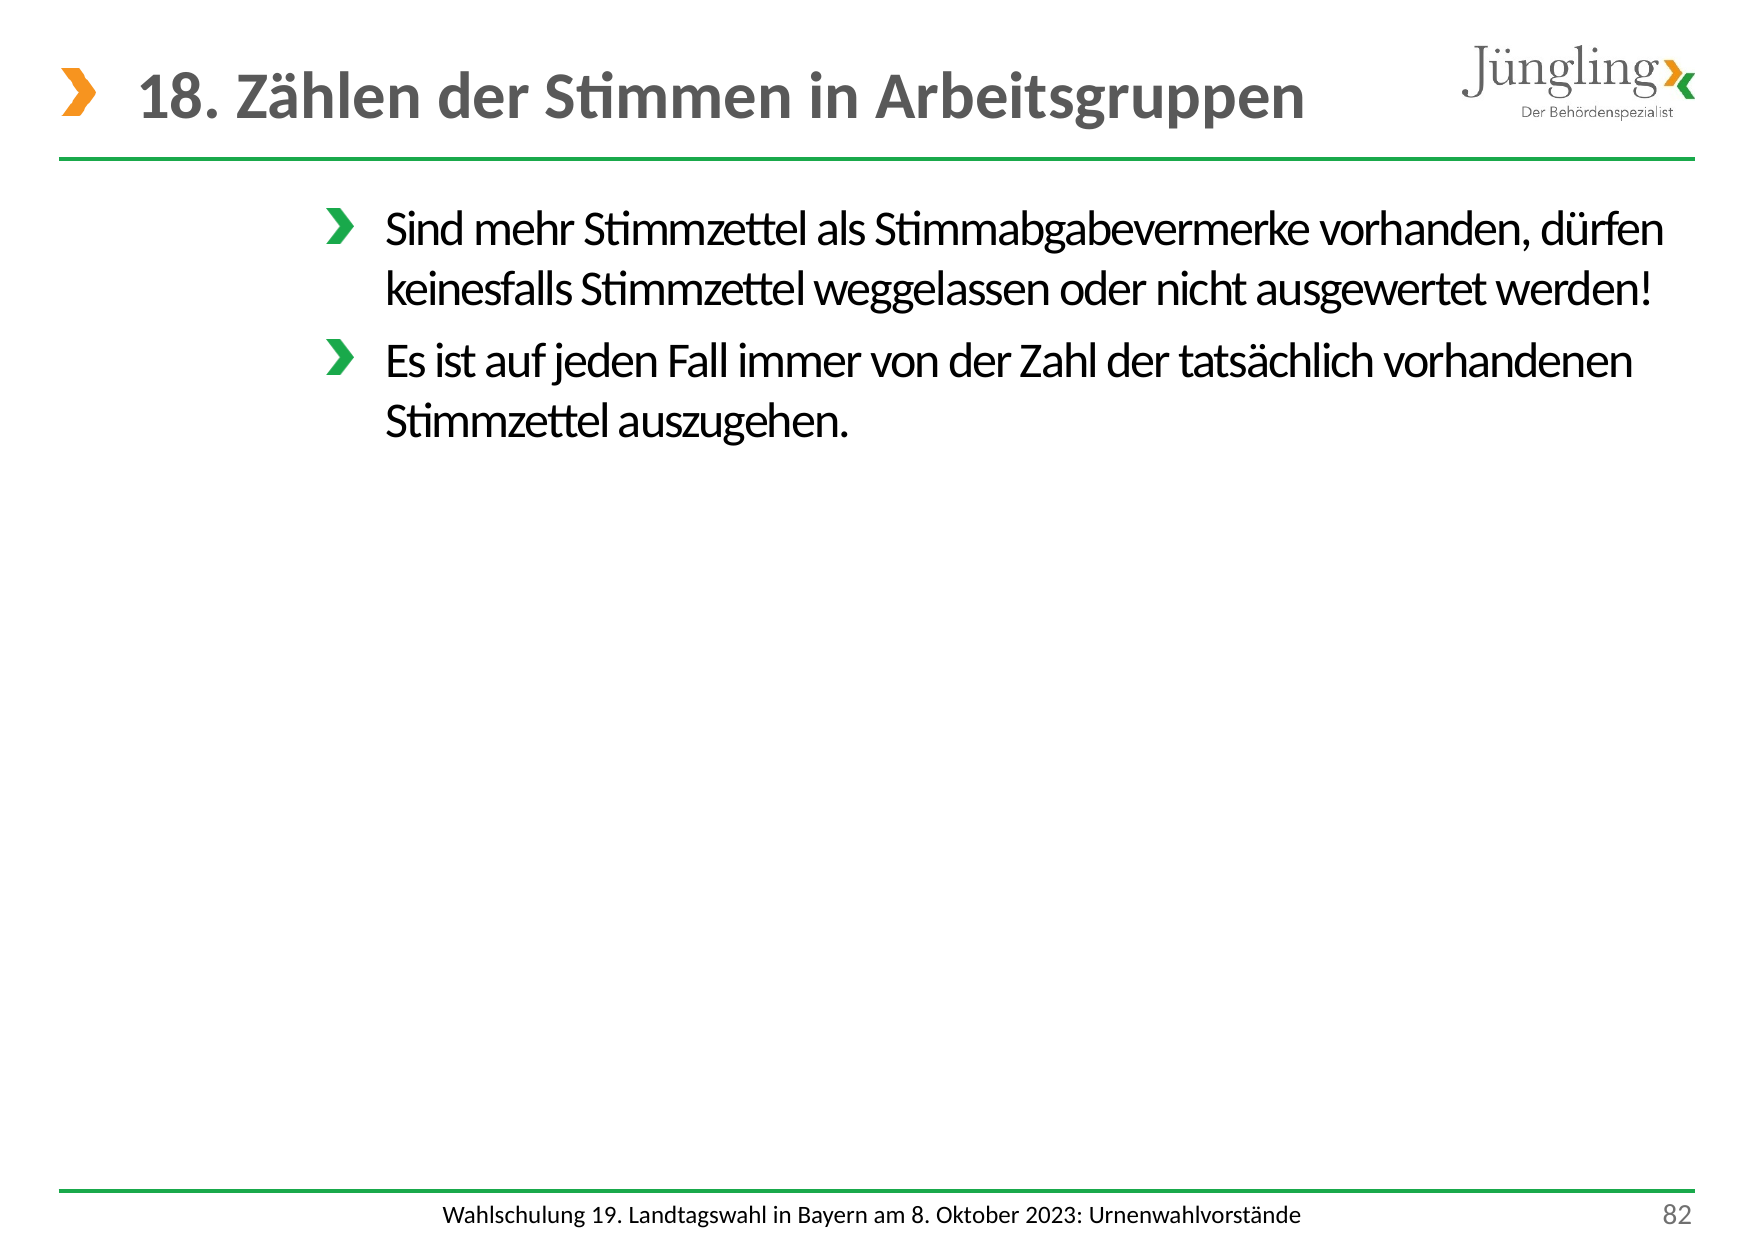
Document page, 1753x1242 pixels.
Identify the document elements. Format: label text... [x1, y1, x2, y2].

text_box Es ist auf jeden Fall immer von der Zahl der tatsächlich vorhandenen Stimmzettel auszugehen. [88, 327, 1692, 448]
text_box Sind mehr Stimmzettel als Stimmabgabevermerke vorhanden, dürfen keinesfalls Stimmzettel weggelassen oder nicht ausgewertet werden! [88, 195, 1692, 316]
picture [1462, 45, 1695, 121]
slide_number 82 [1288, 1195, 1692, 1232]
picture [326, 339, 354, 375]
title 18. Zählen der Stimmen in Arbeitsgruppen [59, 51, 1643, 260]
picture [326, 208, 354, 244]
picture [61, 68, 96, 116]
